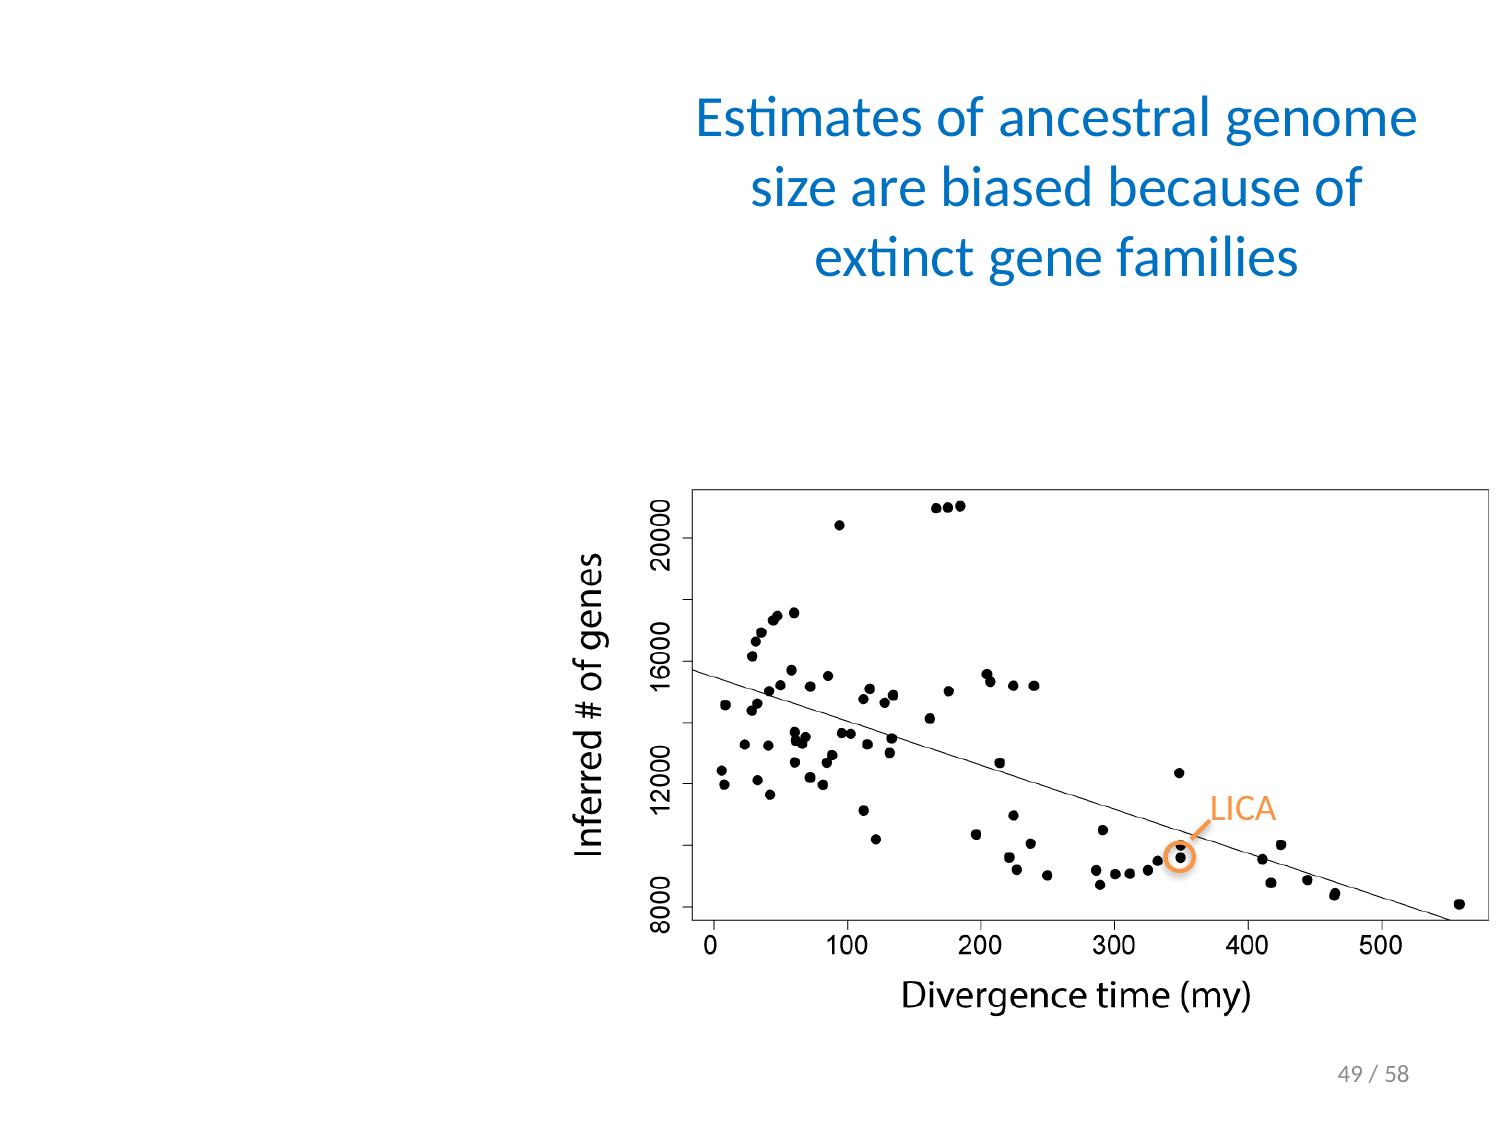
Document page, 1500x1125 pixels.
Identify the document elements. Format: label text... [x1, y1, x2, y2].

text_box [567, 488, 1489, 1017]
text_box Estimates of ancestral genome size are biased because of extinct gene families [668, 70, 1446, 295]
slide_number 49 / 58 [1074, 1042, 1425, 1103]
